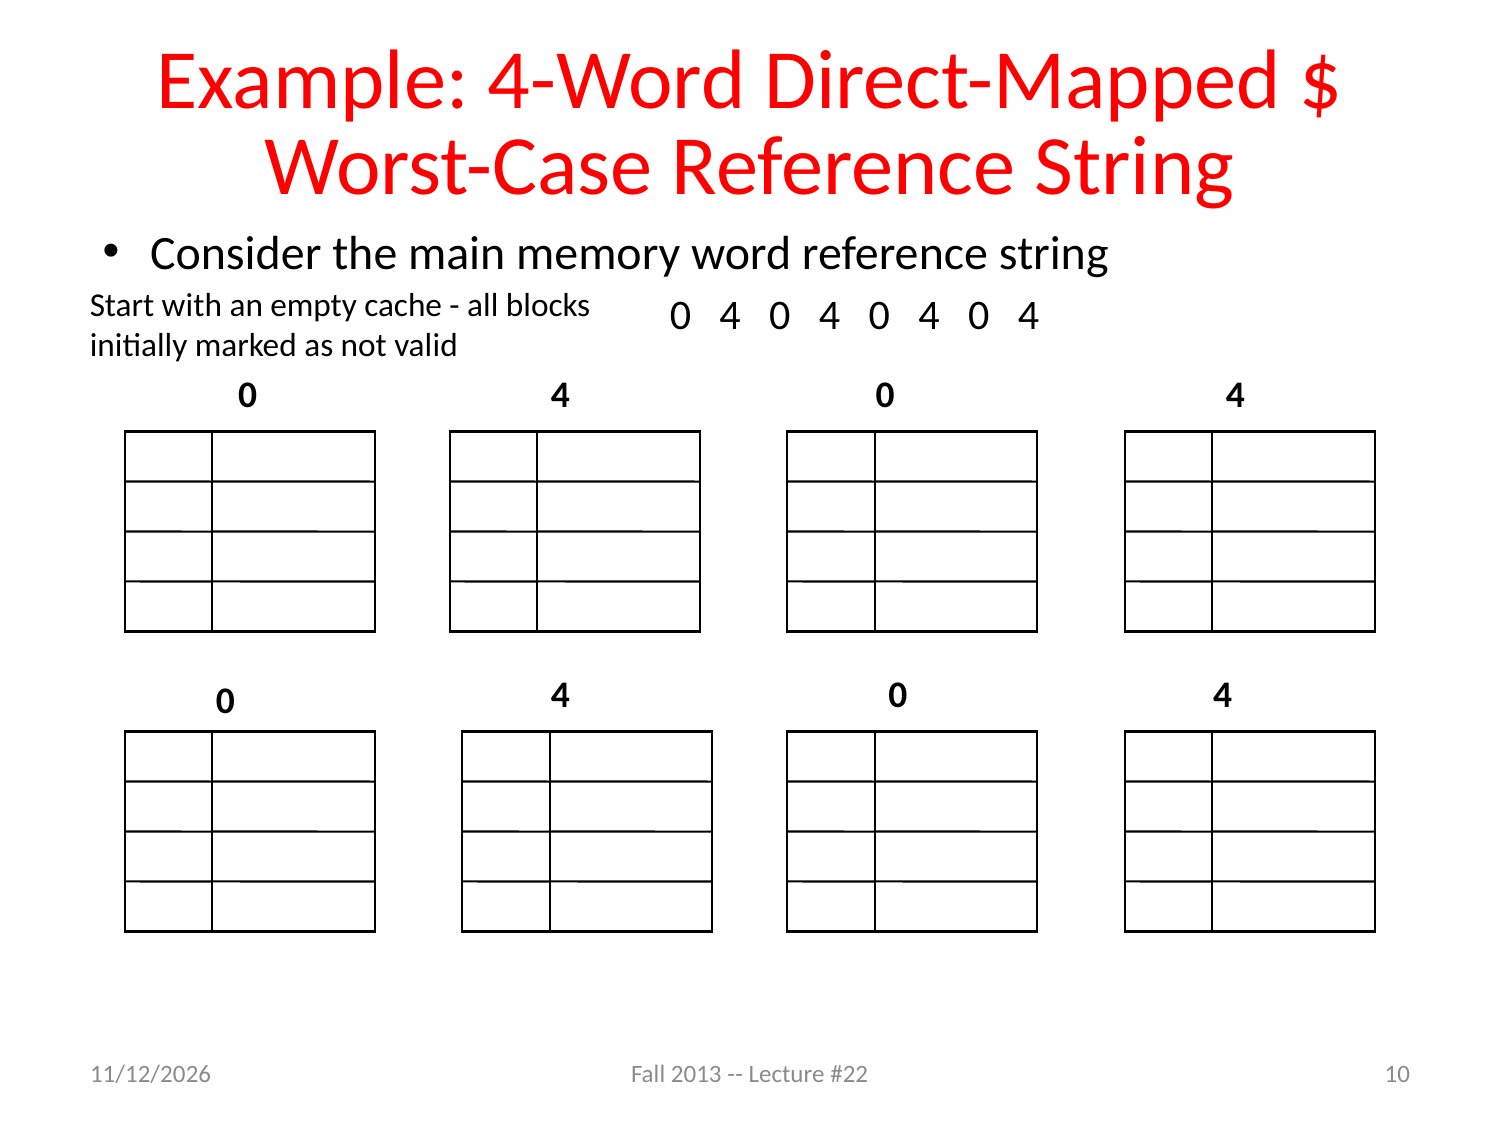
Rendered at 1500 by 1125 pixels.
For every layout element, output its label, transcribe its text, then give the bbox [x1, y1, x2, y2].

text_box 0 [223, 371, 273, 423]
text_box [449, 431, 538, 632]
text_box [538, 431, 701, 632]
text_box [876, 731, 1038, 932]
text_box 0 [201, 668, 250, 729]
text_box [124, 431, 213, 632]
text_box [551, 731, 713, 932]
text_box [1213, 731, 1376, 932]
text_box 4 [535, 662, 585, 723]
text_box 0 [873, 662, 923, 723]
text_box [213, 731, 376, 932]
text_box 4 [1210, 362, 1260, 423]
text_box 4 [535, 371, 585, 423]
list Consider the main memory word reference string 0 4 0 4 0 4 0 4 [87, 213, 1425, 348]
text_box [787, 431, 876, 632]
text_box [876, 431, 1038, 632]
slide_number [75, 1042, 425, 1103]
text_box Start with an empty cache - all blocks initially marked as not valid [75, 276, 638, 371]
footer Fall 2013 -- Lecture #22 [512, 1042, 988, 1103]
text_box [1124, 731, 1213, 932]
text_box 4 [1198, 662, 1248, 723]
slide_number 10 [1074, 1042, 1425, 1103]
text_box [213, 431, 376, 632]
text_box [1213, 431, 1376, 632]
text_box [124, 731, 213, 932]
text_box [787, 731, 876, 932]
title Example: 4-Word Direct-Mapped $ Worst-Case Reference String [75, 32, 1425, 220]
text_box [462, 731, 551, 932]
text_box 0 [860, 362, 910, 423]
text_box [1124, 431, 1213, 632]
